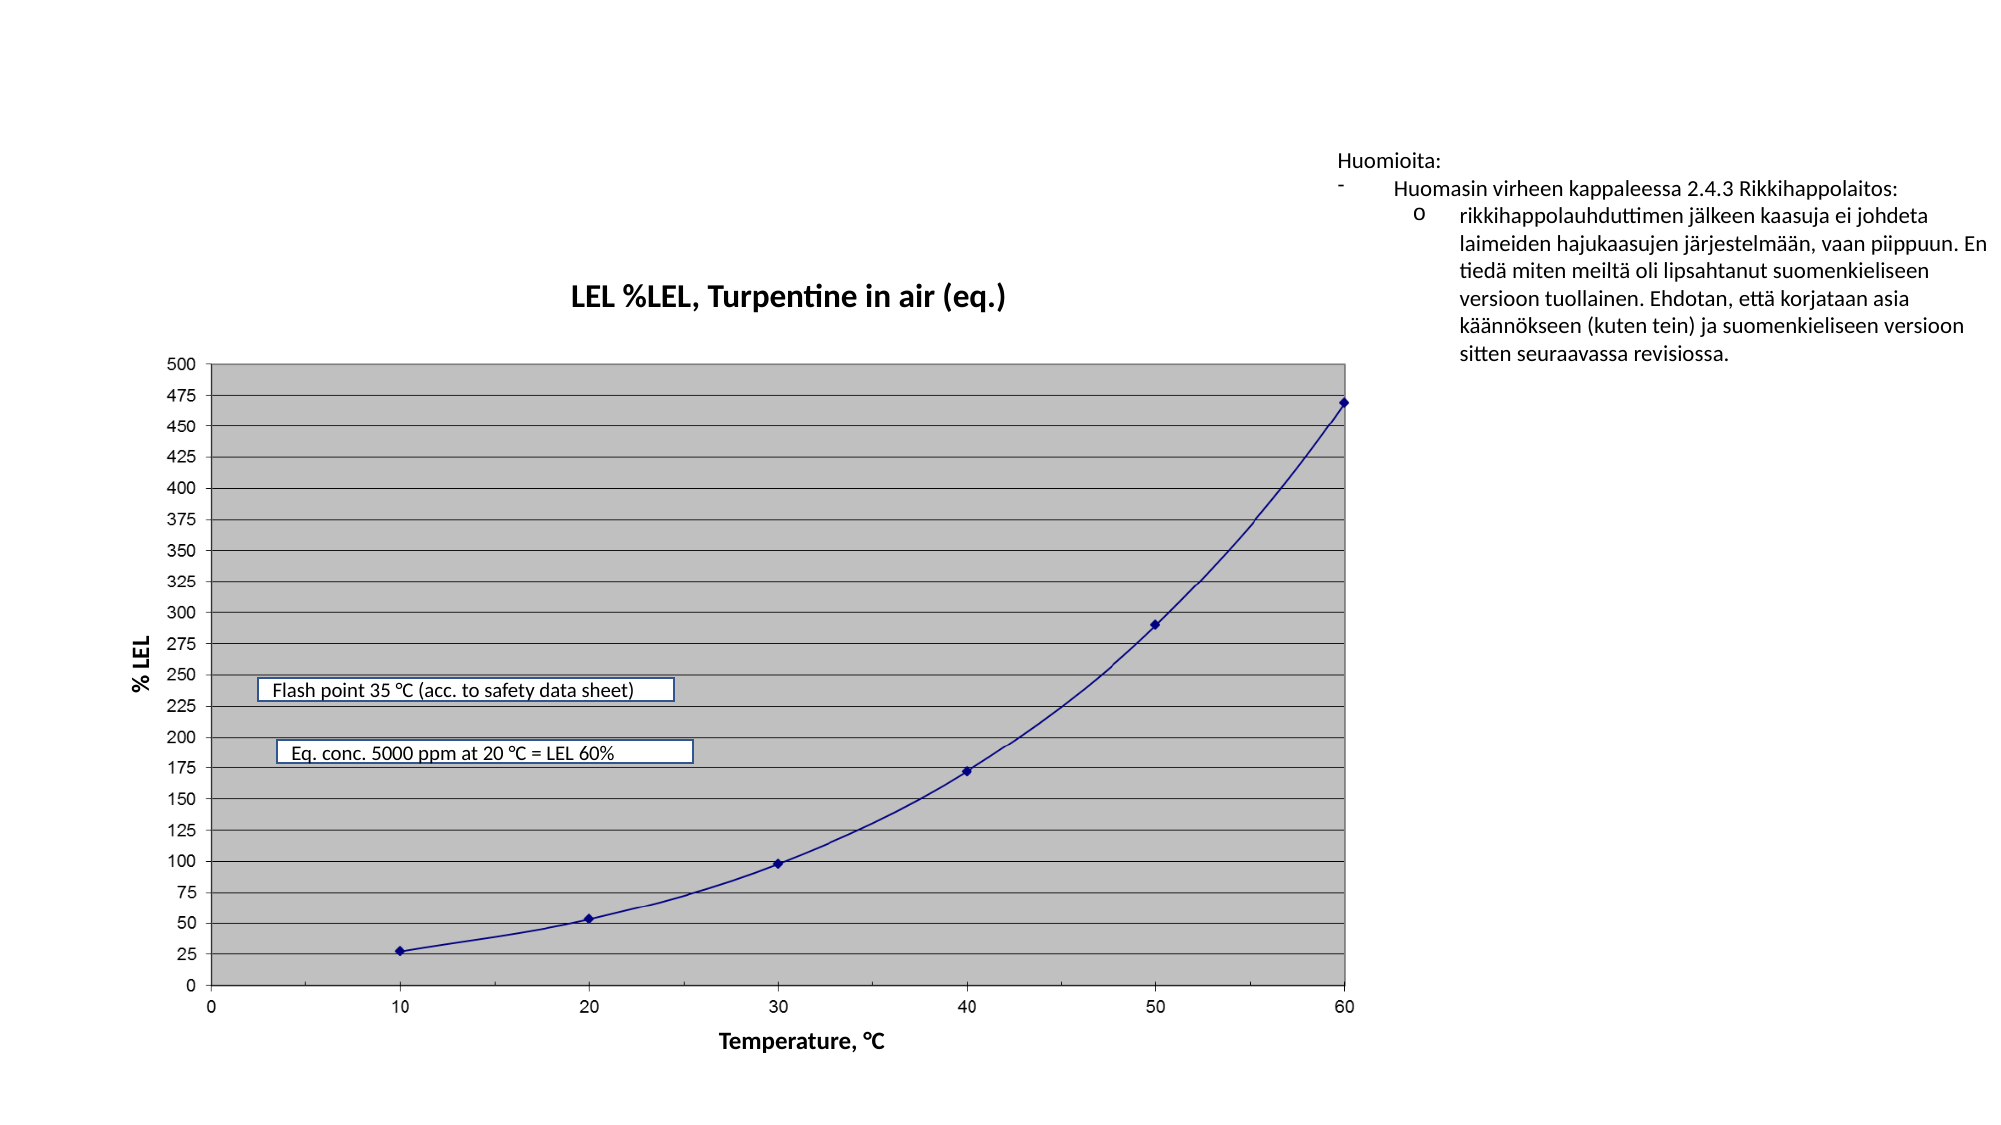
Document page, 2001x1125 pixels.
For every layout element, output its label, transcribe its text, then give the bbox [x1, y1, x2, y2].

text_box Huomioita: Huomasin virheen kappaleessa 2.4.3 Rikkihappolaitos: rikkihappolauhduttimen jälkeen kaasuja ei johdeta laimeiden hajukaasujen järjestelmään, vaan piippuun. En tiedä miten meiltä oli lipsahtanut suomenkieliseen versioon tuollainen. Ehdotan, että korjataan asia käännökseen (kuten tein) ja suomenkieliseen versioon sitten seuraavassa revisiossa. [1322, 98, 2000, 508]
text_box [118, 262, 1396, 1068]
